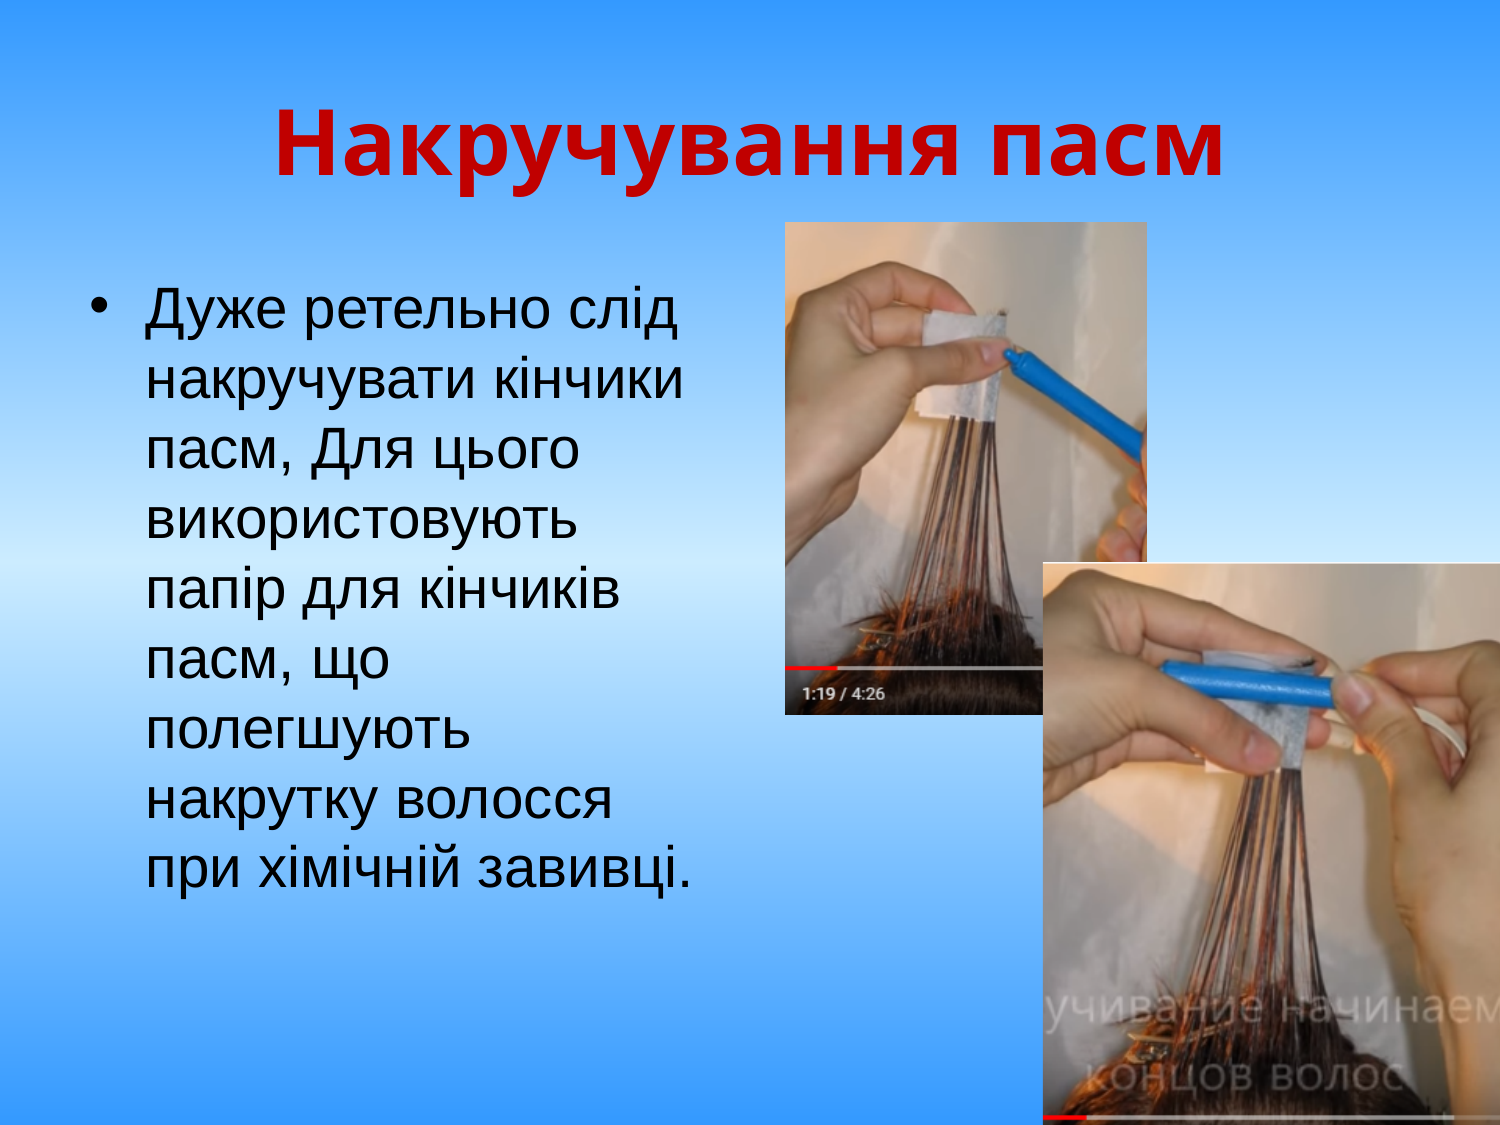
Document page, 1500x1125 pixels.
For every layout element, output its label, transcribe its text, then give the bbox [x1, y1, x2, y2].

text_box Накручування пасм [74, 45, 1425, 233]
picture [785, 222, 1500, 1125]
text_box Дуже ретельно слід накручувати кінчики пасм, Для цього використовують папір для кінчиків пасм, що полегшують накрутку волосся при хімічній завивці. [75, 262, 727, 1005]
